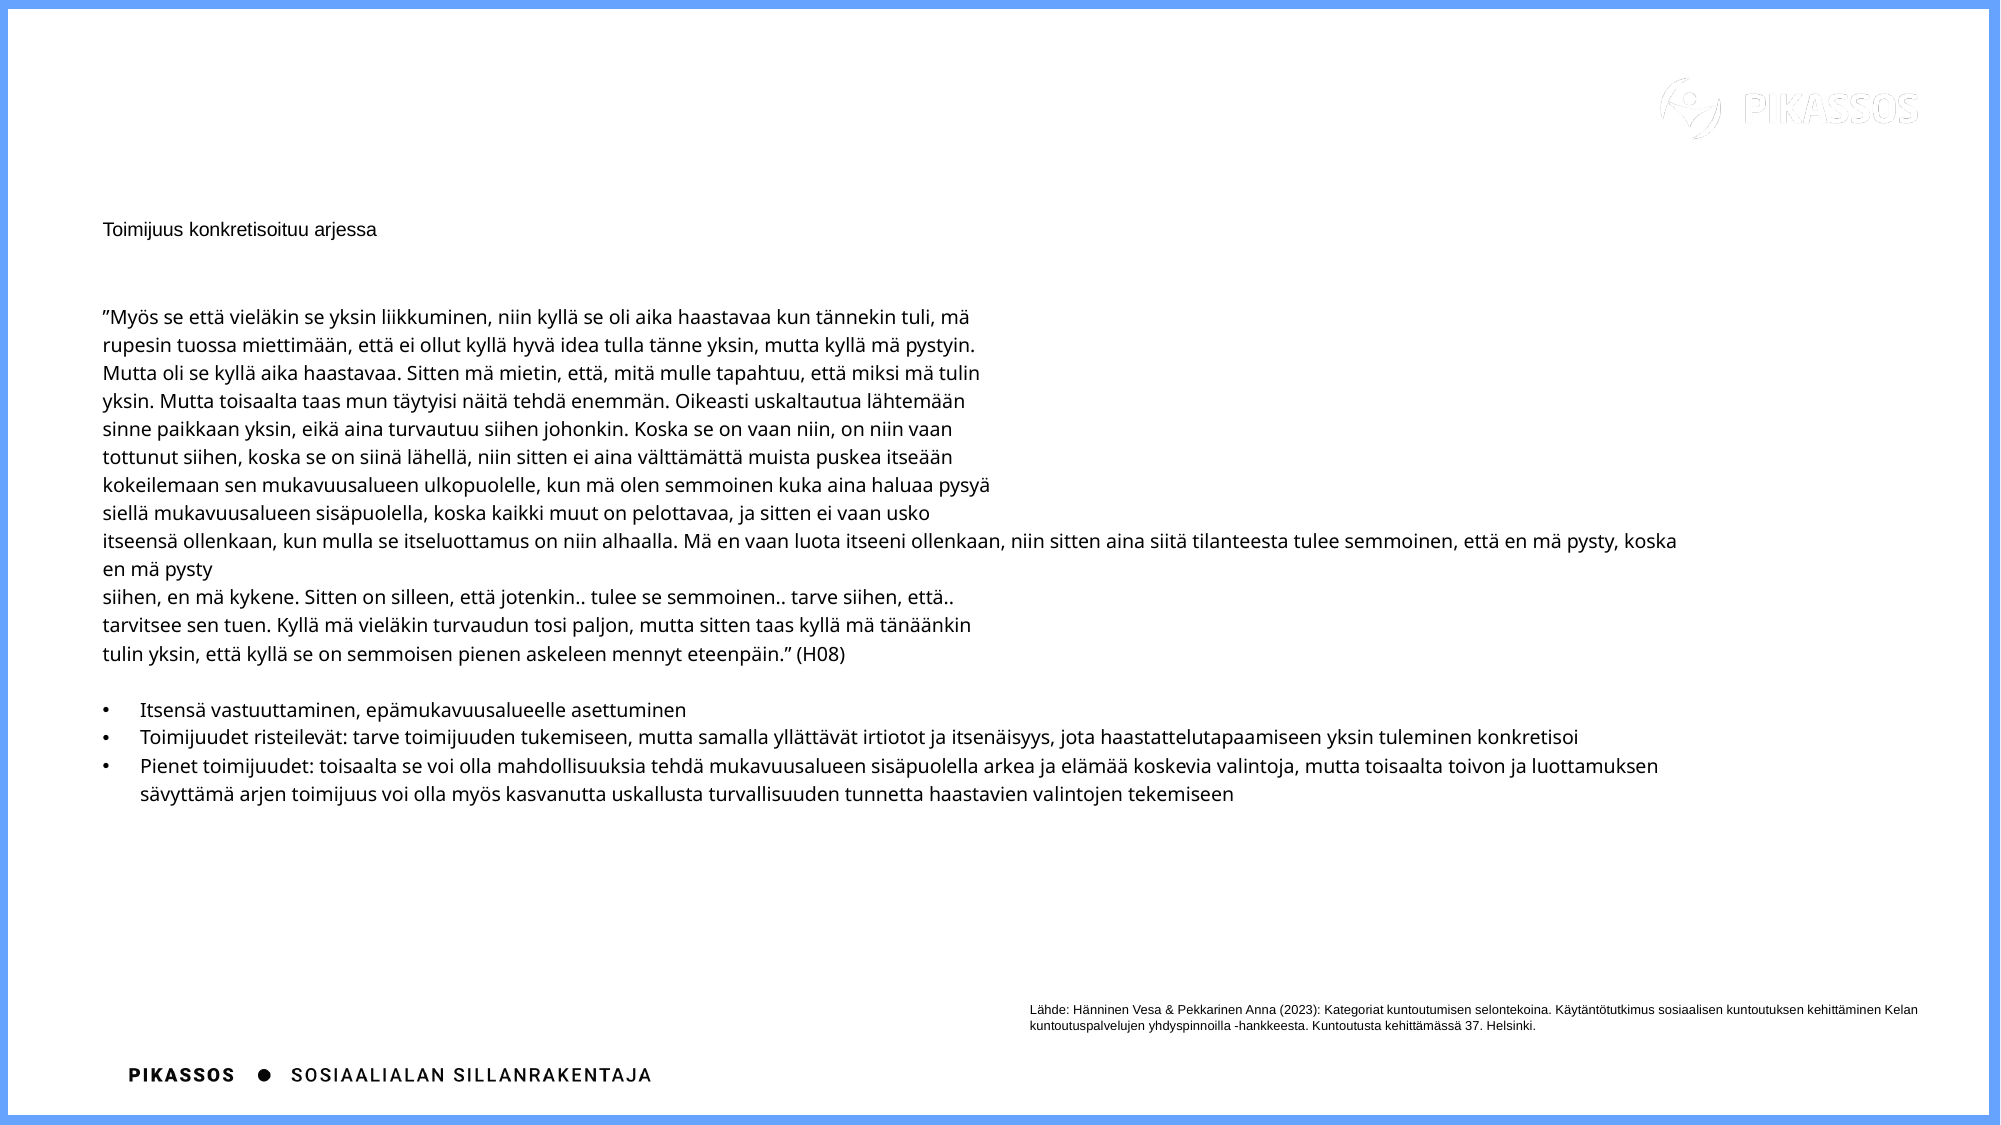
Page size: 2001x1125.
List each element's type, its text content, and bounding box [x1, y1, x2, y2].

title Toimijuus konkretisoituu arjessa [72, 144, 1047, 270]
picture [1633, 45, 1959, 172]
picture [113, 1059, 666, 1091]
subtitle ”Myös se että vieläkin se yksin liikkuminen, niin kyllä se oli aika haastavaa kun tännekin tuli, mä rupesin tuossa miettimään, että ei ollut kyllä hyvä idea tulla tänne yksin, mutta kyllä mä pystyin. Mutta oli se kyllä aika haastavaa. Sitten mä mietin, että, mitä mulle tapahtuu, että miksi mä tulin yksin. Mutta toisaalta taas mun täytyisi näitä tehdä enemmän. Oikeasti uskaltautua lähtemään sinne paikkaan yksin, eikä aina turvautuu siihen johonkin. Koska se on vaan niin, on niin vaan tottunut siihen, koska se on siinä lähellä, niin sitten ei aina välttämättä muista puskea itseään kokeilemaan sen mukavuusalueen ulkopuolelle, kun mä olen semmoinen kuka aina haluaa pysyä siellä mukavuusalueen sisäpuolella, koska kaikki muut on pelottavaa, ja sitten ei vaan usko itseensä ollenkaan, kun mulla se itseluottamus on niin alhaalla. Mä en vaan luota itseeni ollenkaan, niin sitten aina siitä tilanteesta tulee semmoinen, että en mä pysty, koska en mä pysty siihen, en mä kykene. Sitten on silleen, että jotenkin.. tulee se semmoinen.. tarve siihen, että.. tarvitsee sen tuen. Kyllä mä vieläkin turvaudun tosi paljon, mutta sitten taas kyllä mä tänäänkin tulin yksin, että kyllä se on semmoisen pienen askeleen mennyt eteenpäin.” (H08) Itsensä vastuuttaminen, epämukavuusalueelle asettuminen Toimijuudet risteilevät: tarve toimijuuden tukemiseen, mutta samalla yllättävät irtiotot ja itsenäisyys, jota haastattelutapaamiseen yksin tuleminen konkretisoi Pienet toimijuudet: toisaalta se voi olla mahdollisuuksia tehdä mukavuusalueen sisäpuolella arkea ja elämää koskevia valintoja, mutta toisaalta toivon ja luottamuksen sävyttämä arjen toimijuus voi olla myös kasvanutta uskallusta turvallisuuden tunnetta haastavien valintojen tekemiseen [72, 270, 1715, 981]
text_box Lähde: Hänninen Vesa & Pekkarinen Anna (2023): Kategoriat kuntoutumisen selontekoina. Käytäntötutkimus sosiaalisen kuntoutuksen kehittäminen Kelan kuntoutuspalvelujen yhdyspinnoilla -hankkeesta. Kuntoutusta kehittämässä 37. Helsinki. [1015, 994, 1935, 1041]
